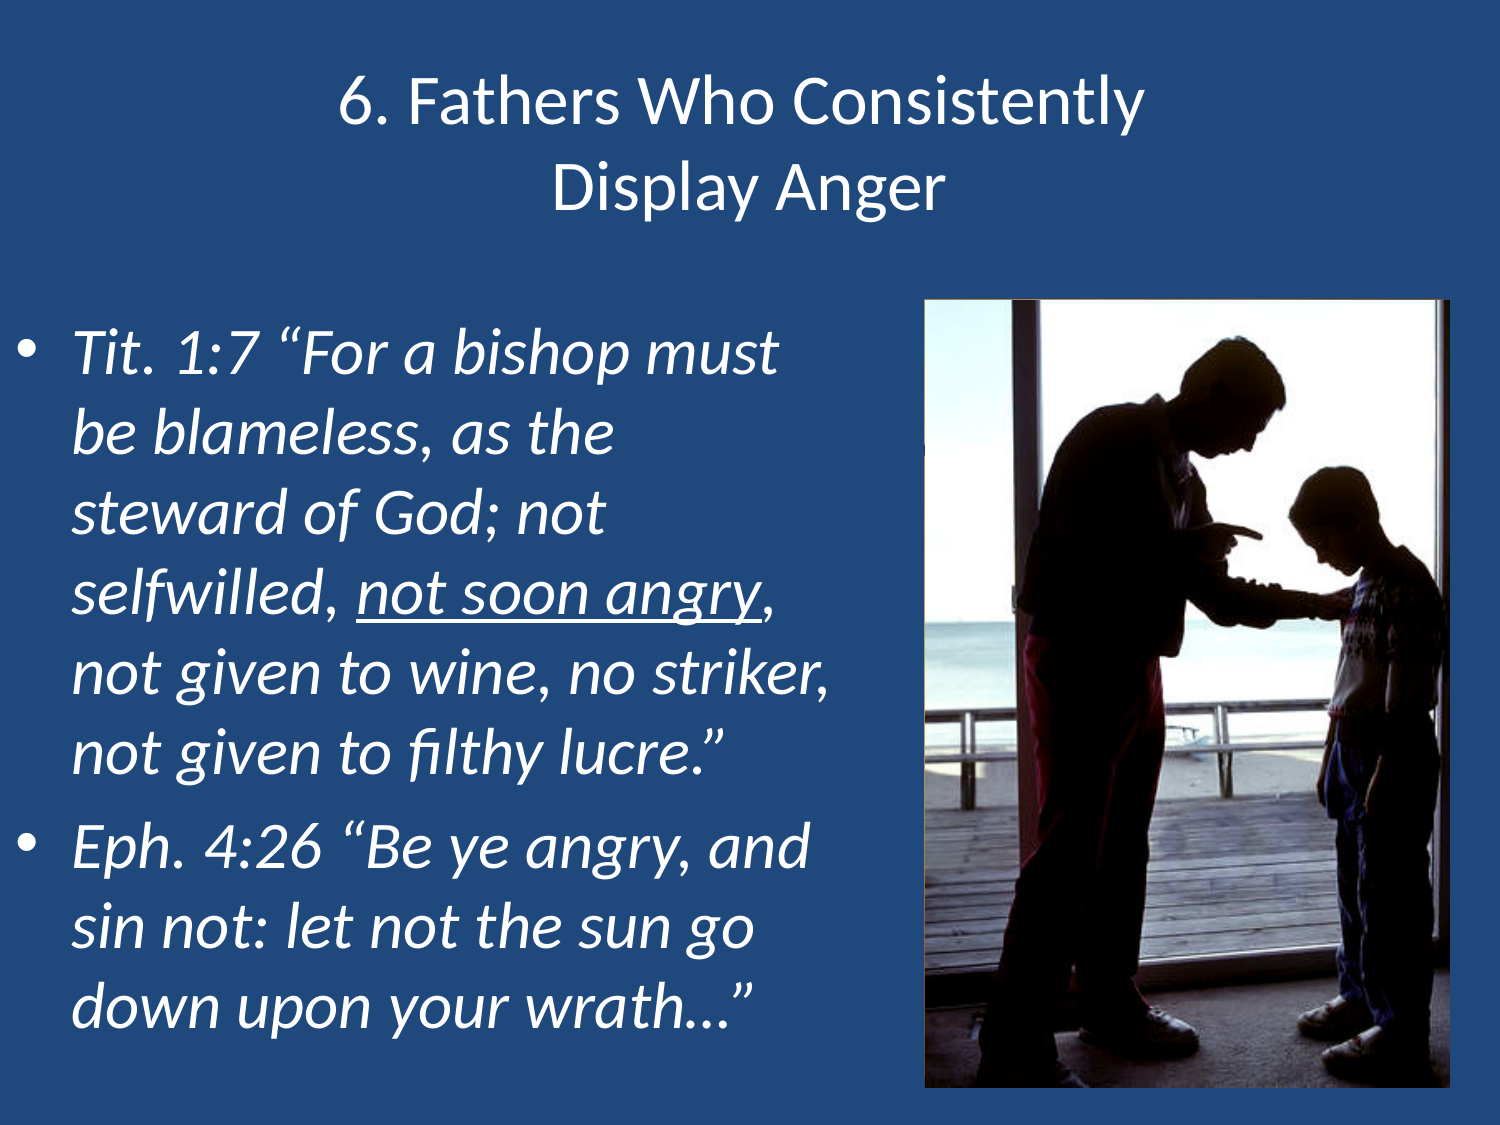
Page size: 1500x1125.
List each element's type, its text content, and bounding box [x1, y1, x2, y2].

title 6. Fathers Who Consistently Display Anger [75, 45, 1425, 233]
list Tit. 1:7 “For a bishop must be blameless, as the steward of God; not selfwilled, not soon angry, not given to wine, no striker, not given to filthy lucre.” Eph. 4:26 “Be ye angry, and sin not: let not the sun go down upon your wrath…” [0, 299, 863, 1125]
picture [924, 299, 1451, 1088]
